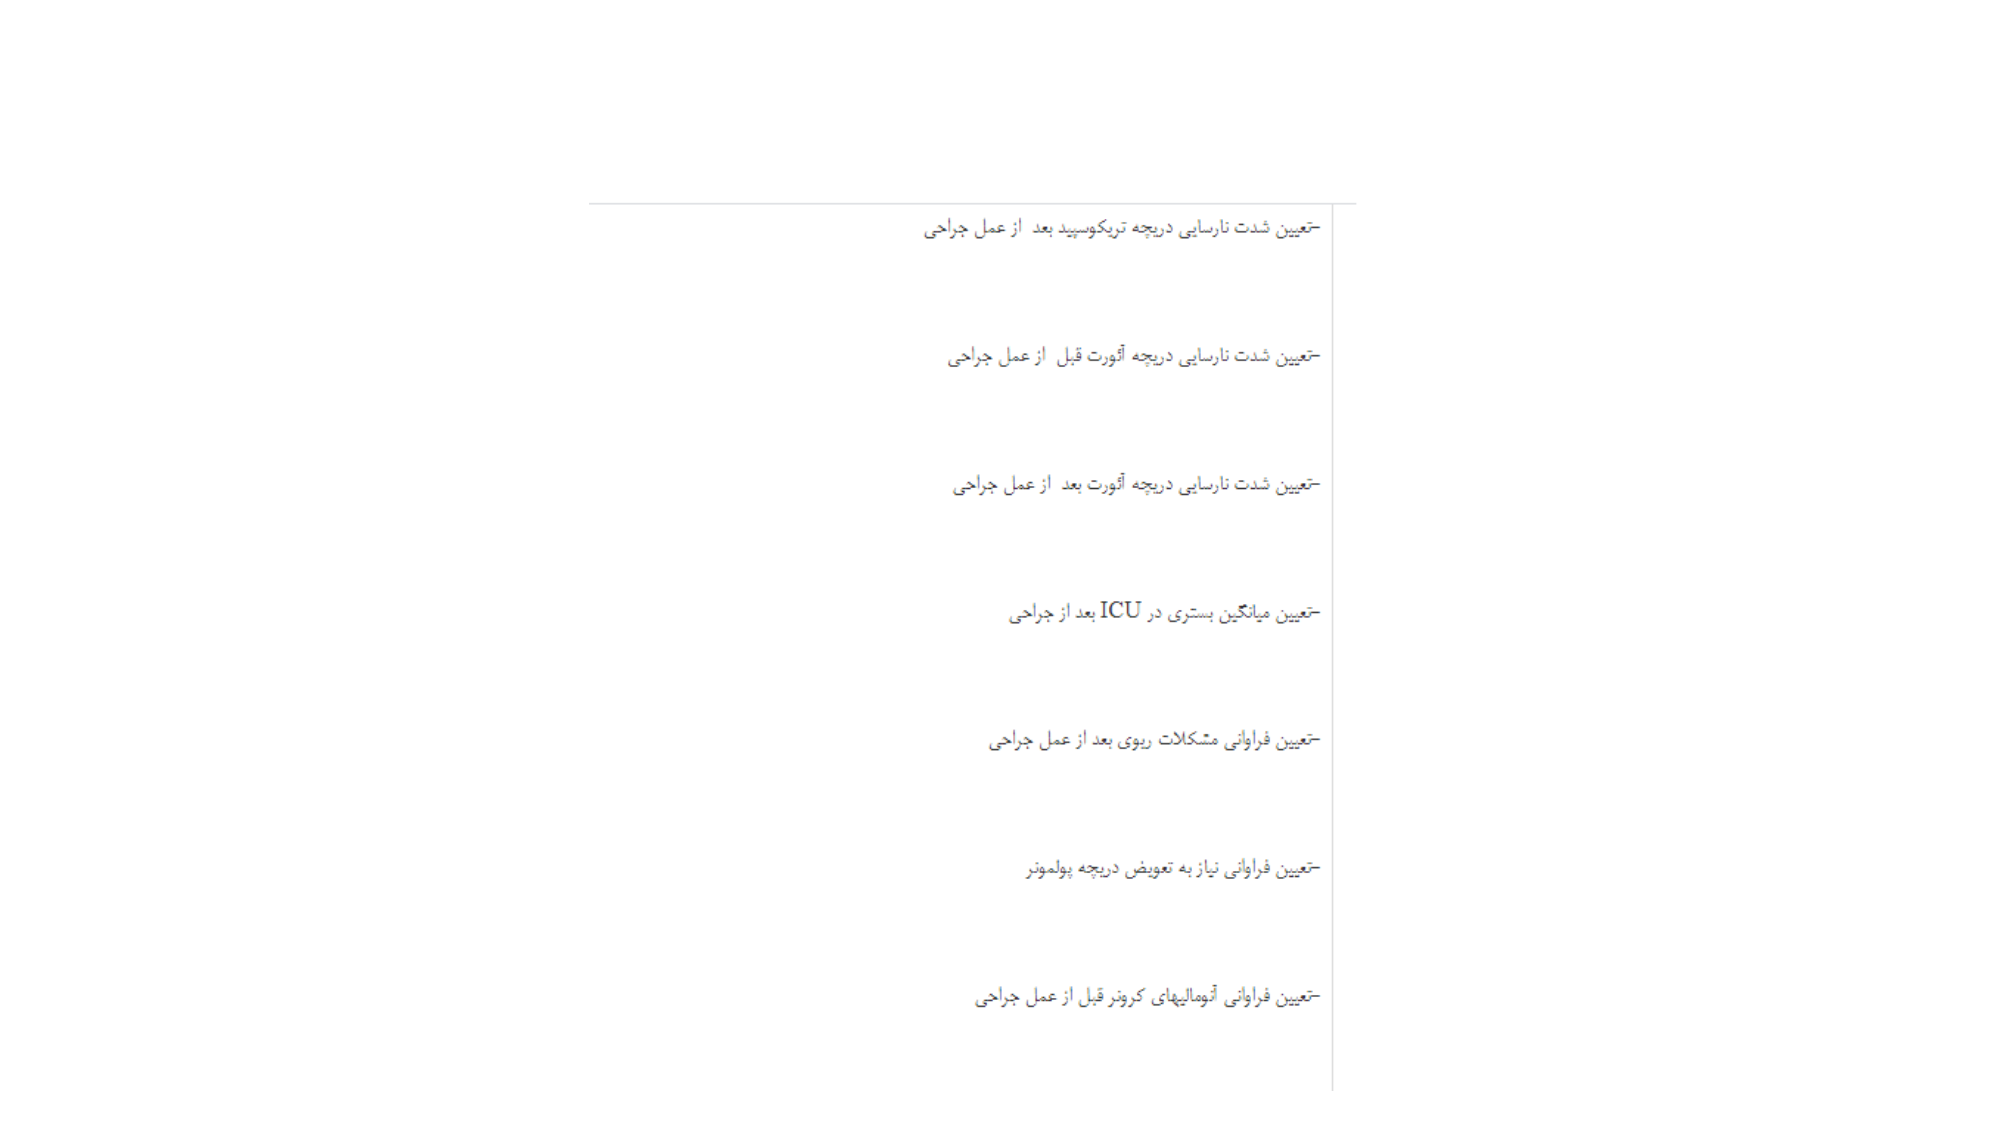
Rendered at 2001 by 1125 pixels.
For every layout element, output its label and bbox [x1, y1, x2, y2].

list [588, 202, 1357, 1091]
